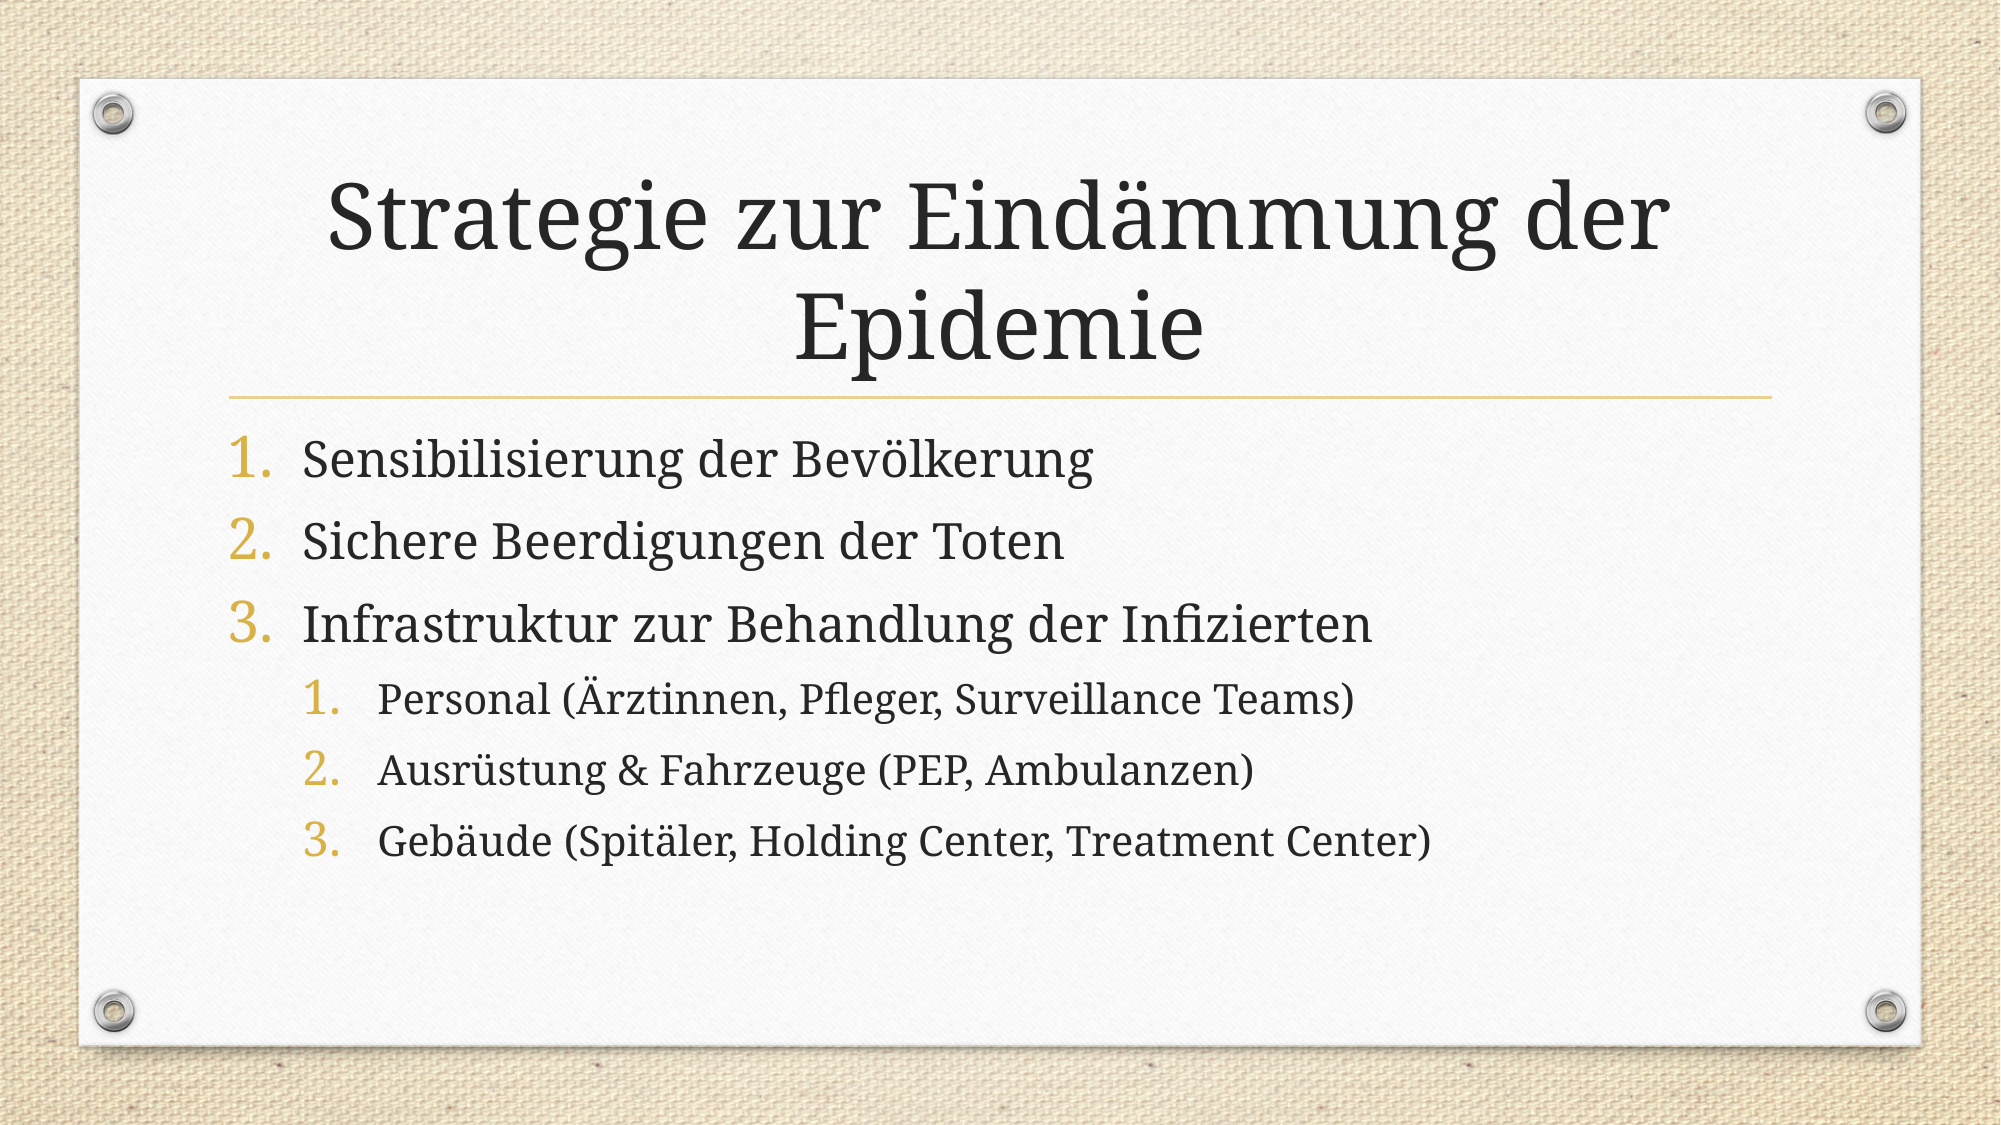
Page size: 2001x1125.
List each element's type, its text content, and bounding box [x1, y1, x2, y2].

list Sensibilisierung der Bevölkerung Sichere Beerdigungen der Toten Infrastruktur zur Behandlung der Infizierten Personal (Ärztinnen, Pfleger, Surveillance Teams) Ausrüstung & Fahrzeuge (PEP, Ambulanzen) Gebäude (Spitäler, Holding Center, Treatment Center) [212, 419, 1788, 964]
title Strategie zur Eindämmung der Epidemie [212, 161, 1788, 375]
picture [0, 0, 2001, 1125]
